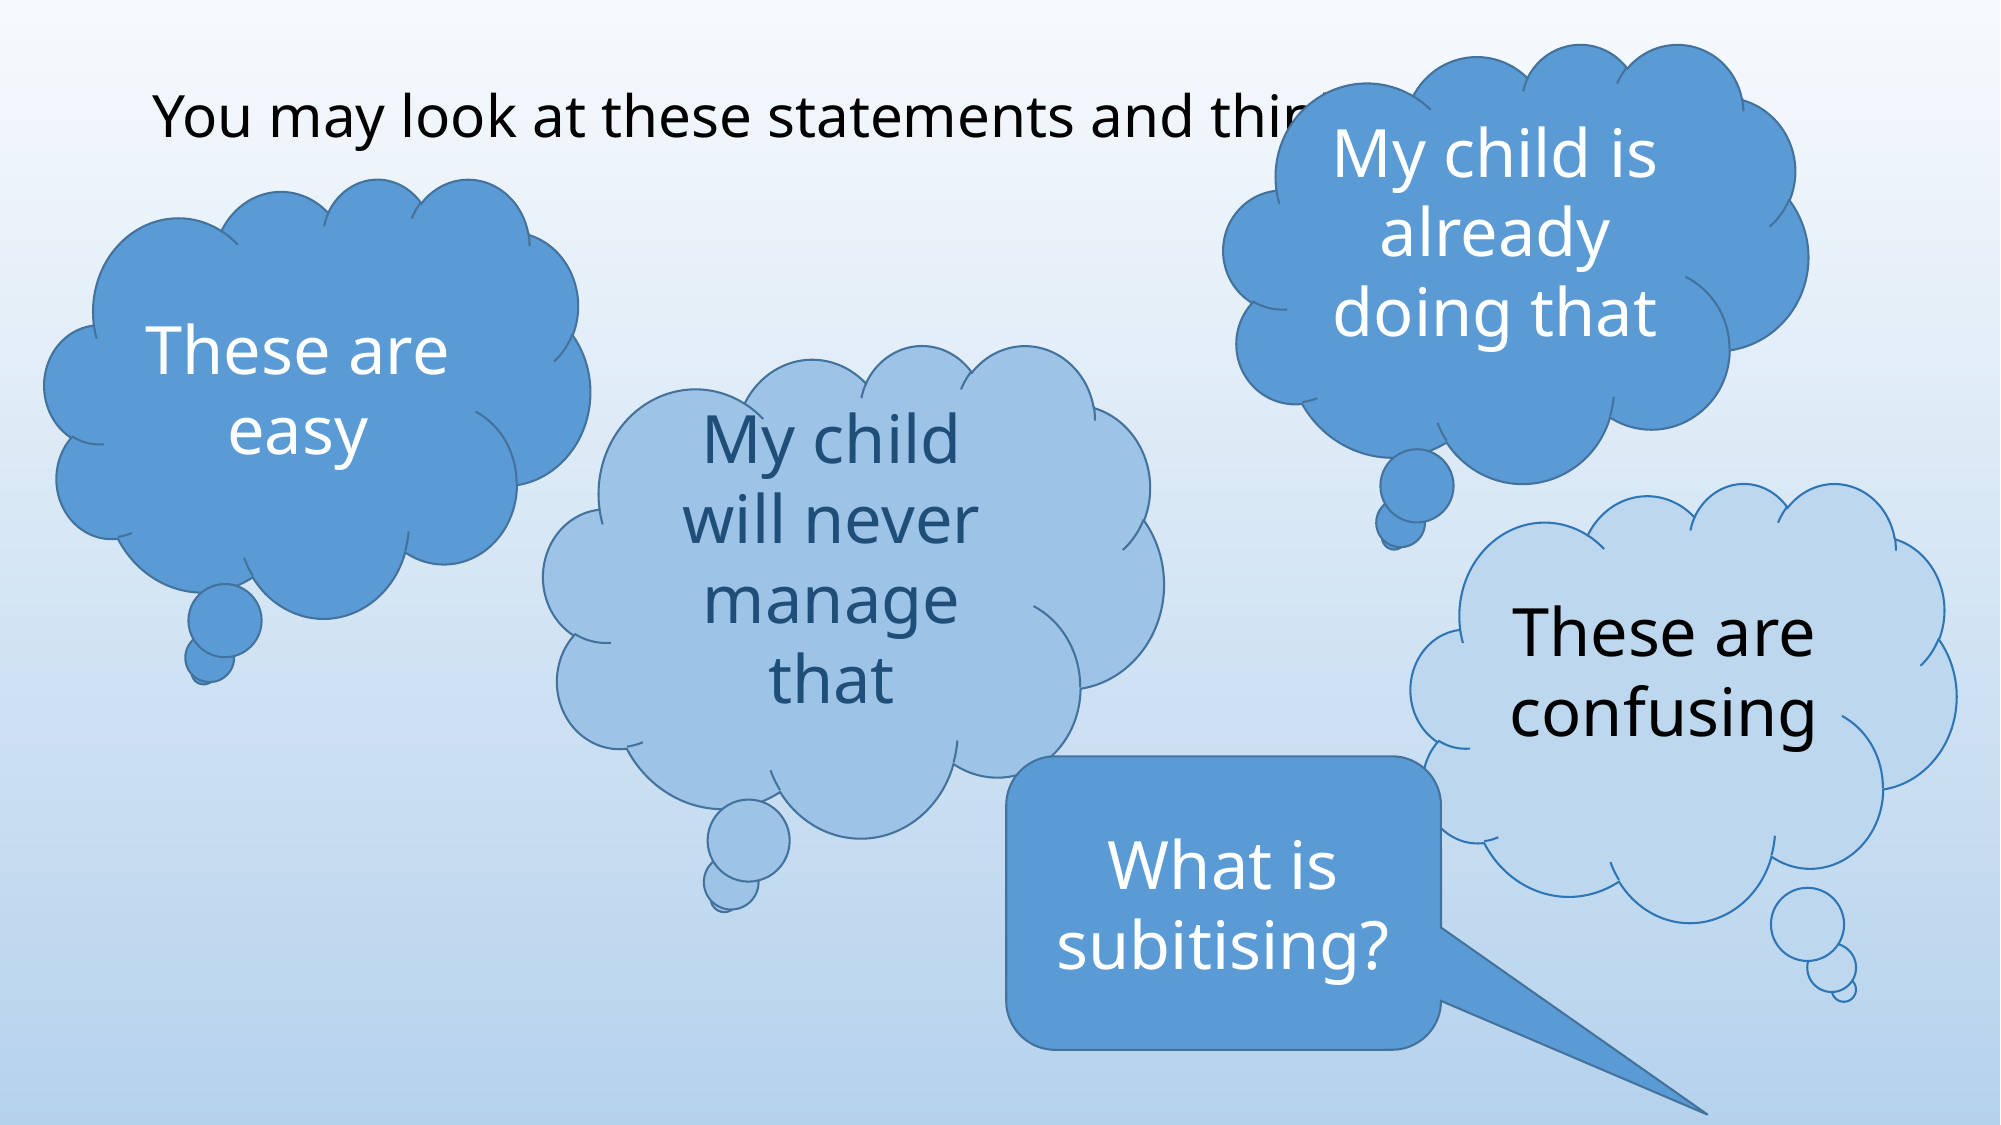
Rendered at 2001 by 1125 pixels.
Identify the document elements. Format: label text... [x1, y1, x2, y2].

text_box What is subitising? [1005, 755, 1709, 1116]
text_box These are confusing [1409, 482, 1958, 925]
text_box These are confusing [1769, 886, 1858, 1003]
text_box My child is already doing that [1222, 43, 1810, 551]
text_box You may look at these statements and think… [137, 71, 1431, 202]
text_box These are easy [43, 178, 592, 686]
text_box My child will never manage that [541, 344, 1166, 914]
